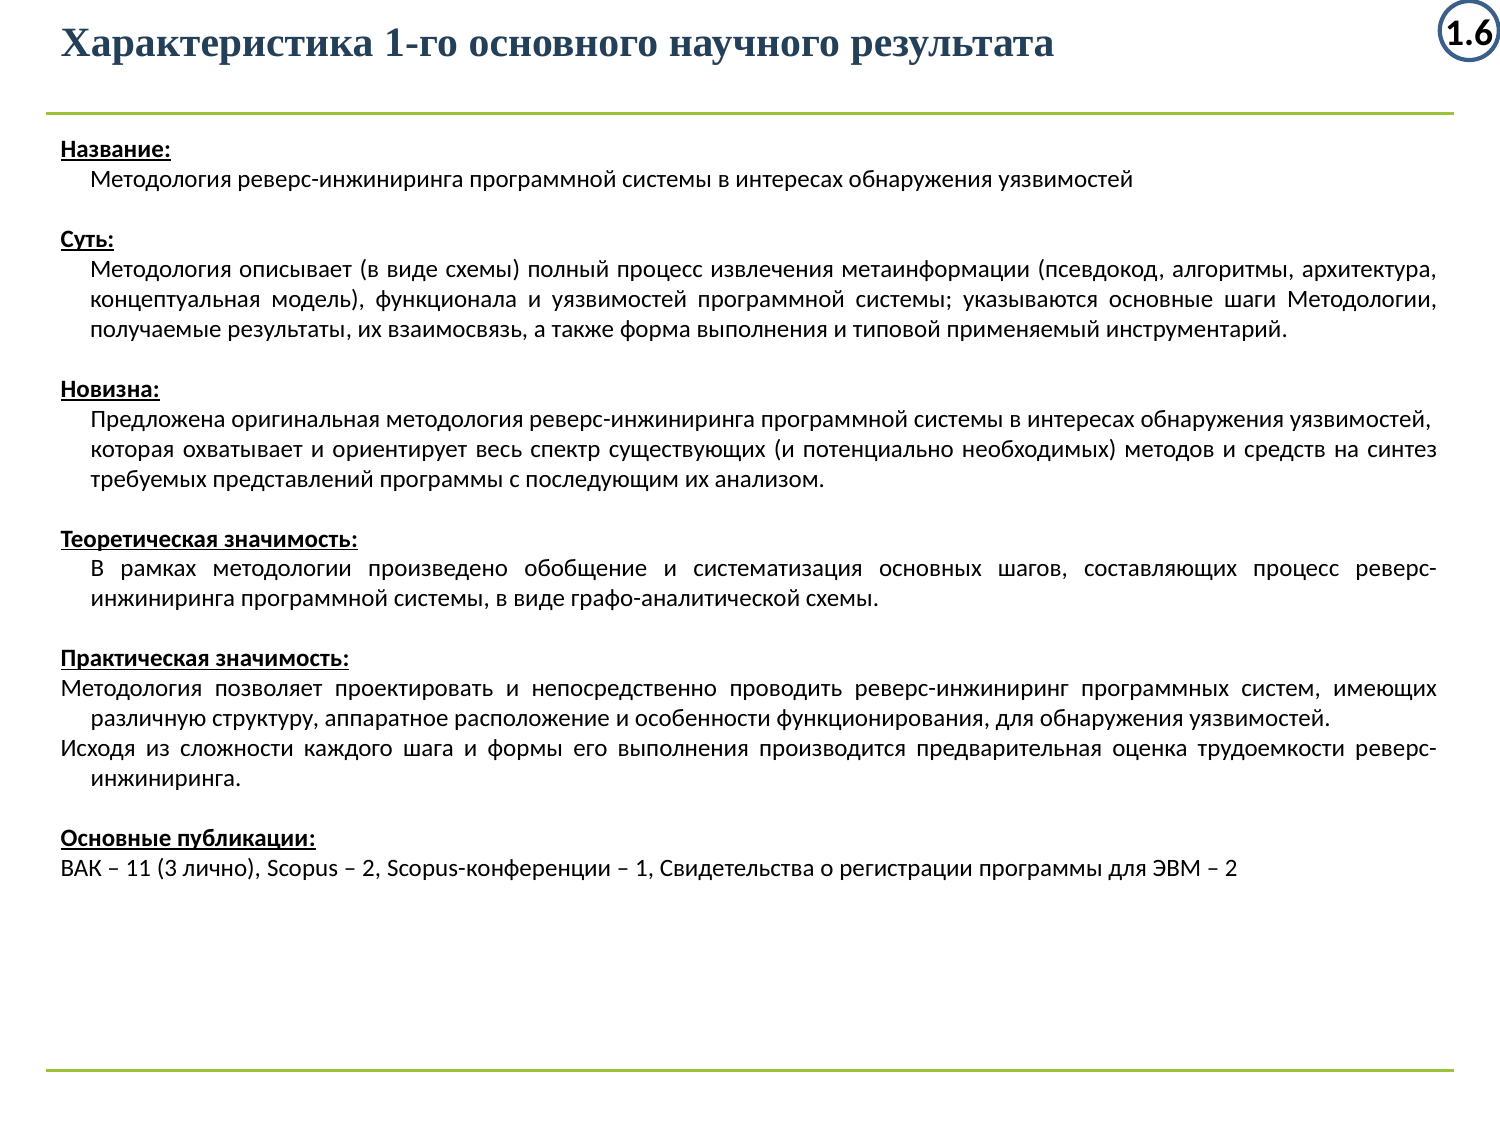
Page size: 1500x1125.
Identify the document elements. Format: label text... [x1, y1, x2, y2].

text_box Характеристика 1-го основного научного результата [45, 7, 1454, 73]
text_box Название: Методология реверс-инжиниринга программной системы в интересах обнаружения уязвимостей Суть: Методология описывает (в виде схемы) полный процесс извлечения метаинформации (псевдокод, алгоритмы, архитектура, концептуальная модель), функционала и уязвимостей программной системы; указываются основные шаги Методологии, получаемые результаты, их взаимосвязь, а также форма выполнения и типовой применяемый инструментарий. Новизна: Предложена оригинальная методология реверс-инжиниринга программной системы в интересах обнаружения уязвимостей, которая охватывает и ориентирует весь спектр существующих (и потенциально необходимых) методов и средств на синтез требуемых представлений программы с последующим их анализом. Теоретическая значимость: В рамках методологии произведено обобщение и систематизация основных шагов, составляющих процесс реверс-инжиниринга программной системы, в виде графо-аналитической схемы. Практическая значимость: Методология позволяет проектировать и непосредственно проводить реверс-инжиниринг программных систем, имеющих различную структуру, аппаратное расположение и особенности функционирования, для обнаружения уязвимостей. Исходя из сложности каждого шага и формы его выполнения производится предварительная оценка трудоемкости реверс-инжиниринга. Основные публикации: ВАК – 11 (3 лично), Scopus – 2, Scopus-конференции – 1, Свидетельства о регистрации программы для ЭВМ – 2 [45, 125, 1454, 889]
text_box 1.6 [1437, 0, 1500, 63]
